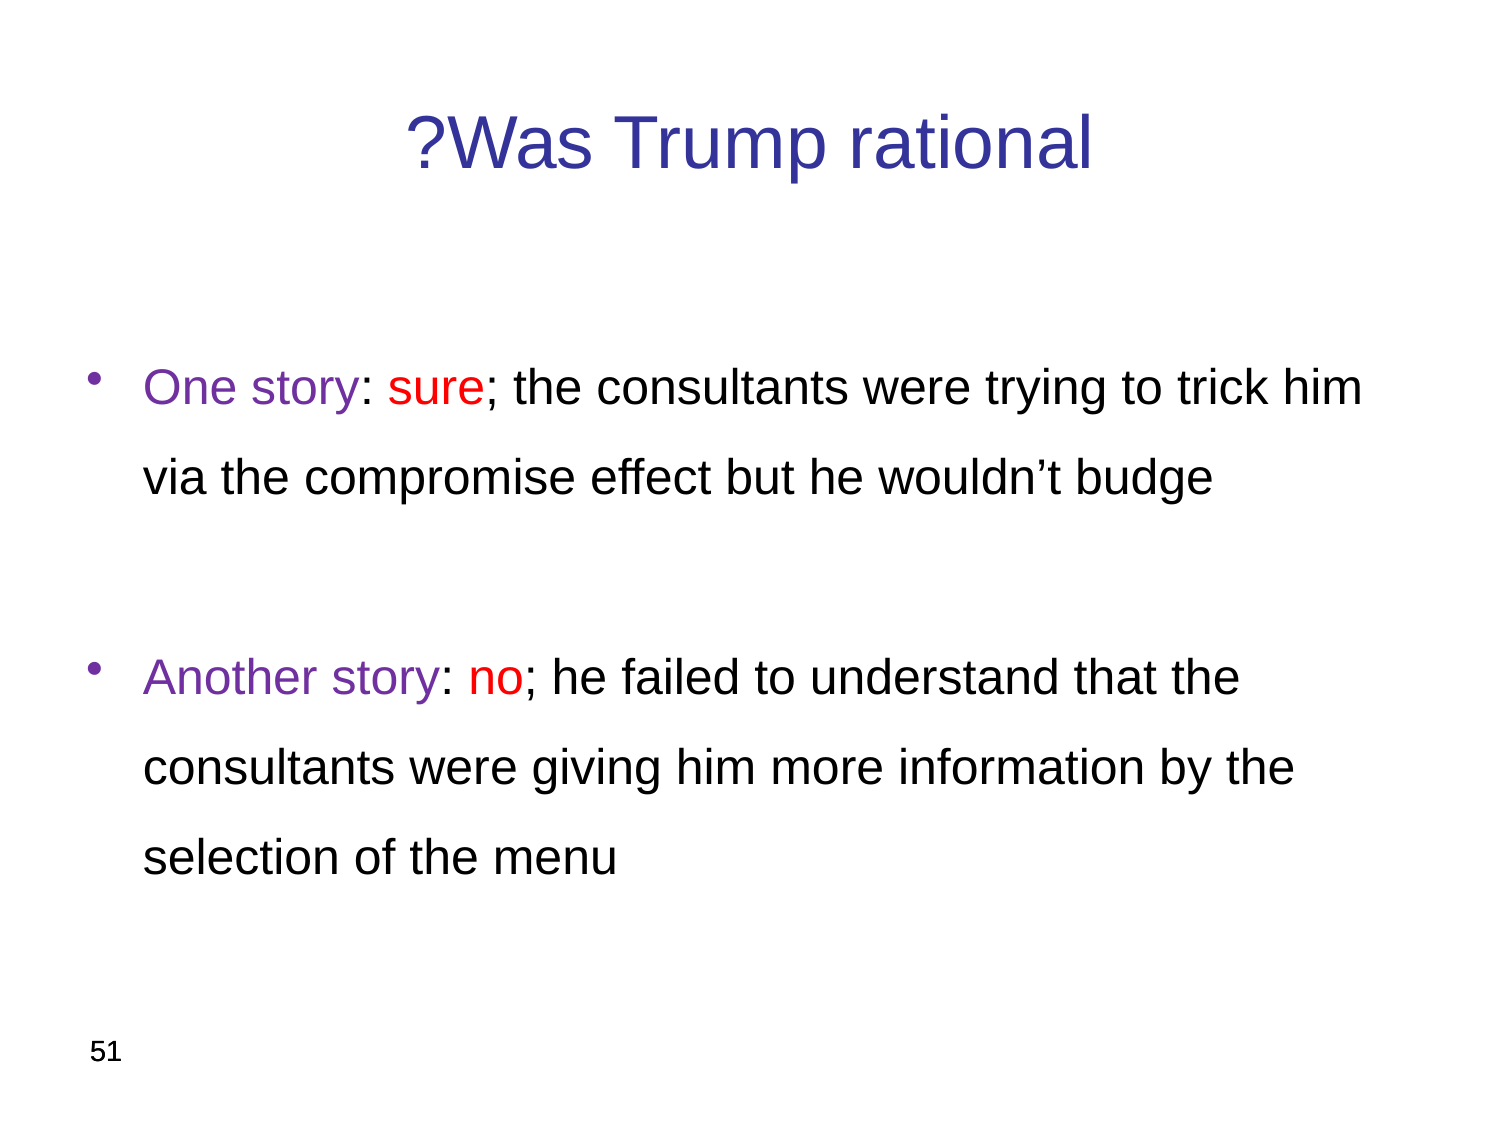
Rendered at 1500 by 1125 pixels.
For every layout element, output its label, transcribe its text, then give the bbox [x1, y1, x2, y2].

title Was Trump rational? [75, 45, 1425, 233]
slide_number 51 [74, 1024, 426, 1103]
list One story: sure; the consultants were trying to trick him via the compromise effect but he wouldn’t budge Another story: no; he failed to understand that the consultants were giving him more information by the selection of the menu [71, 316, 1422, 1060]
